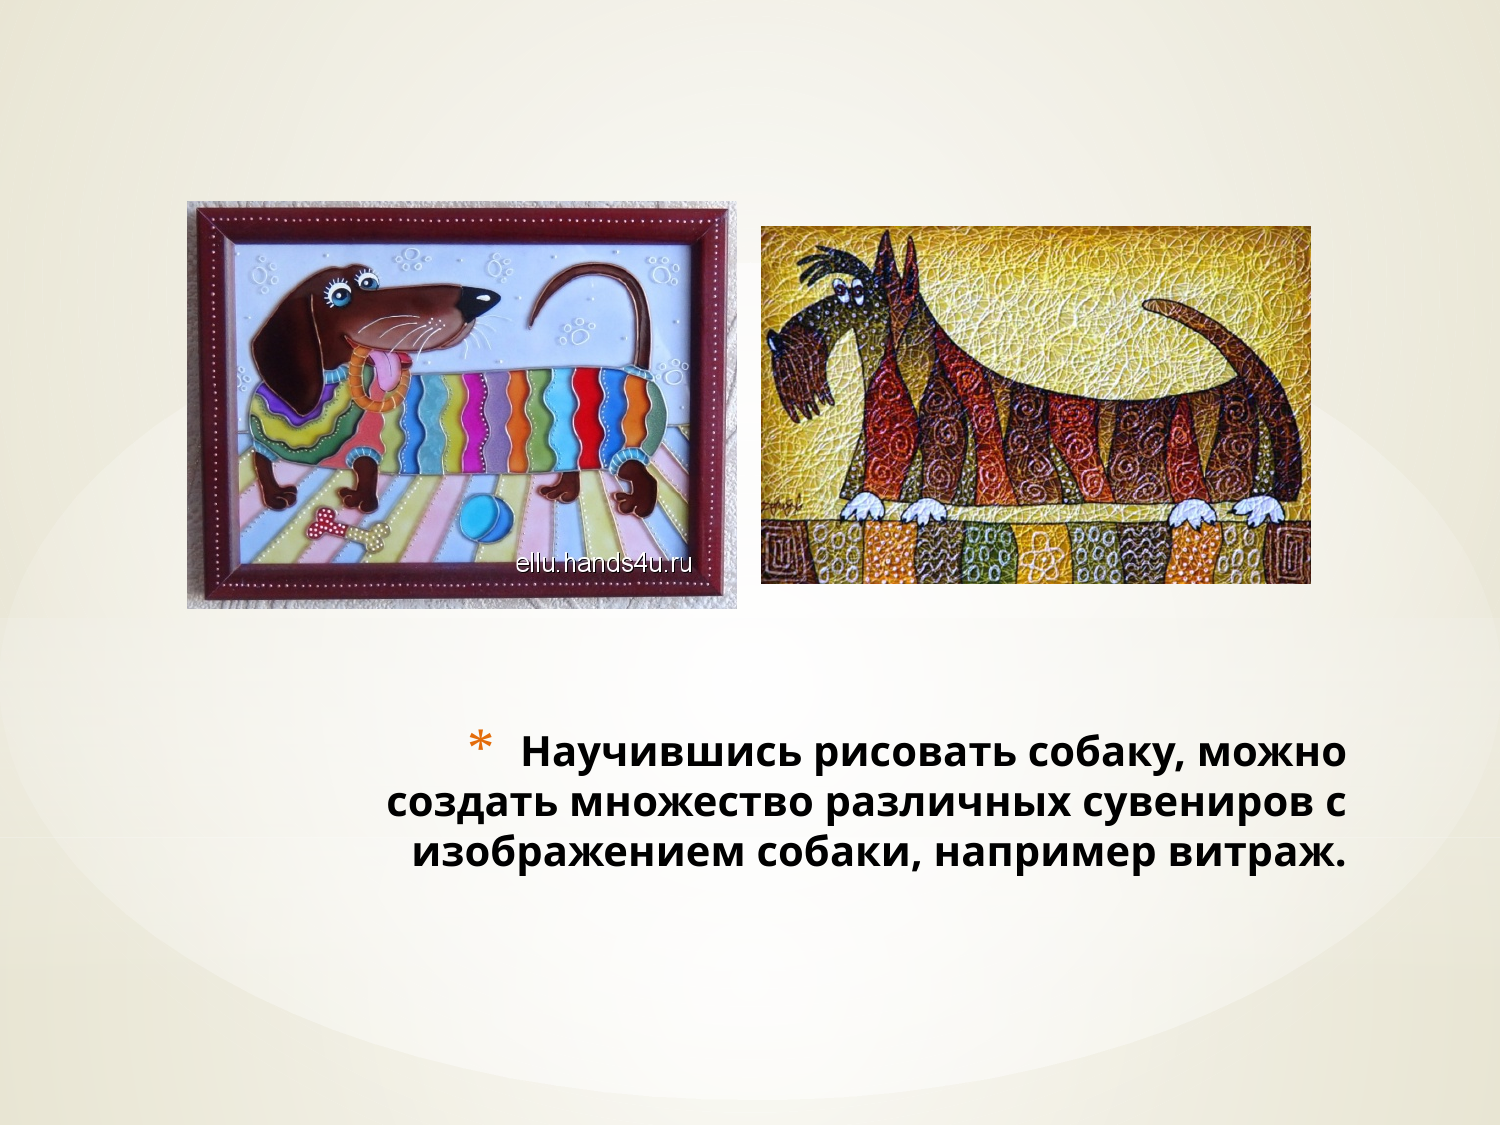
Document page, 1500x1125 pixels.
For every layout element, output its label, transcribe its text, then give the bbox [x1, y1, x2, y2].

title Научившись рисовать собаку, можно создать множество различных сувениров с изображением собаки, например витраж. [294, 717, 1363, 905]
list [187, 201, 737, 609]
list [761, 226, 1312, 584]
